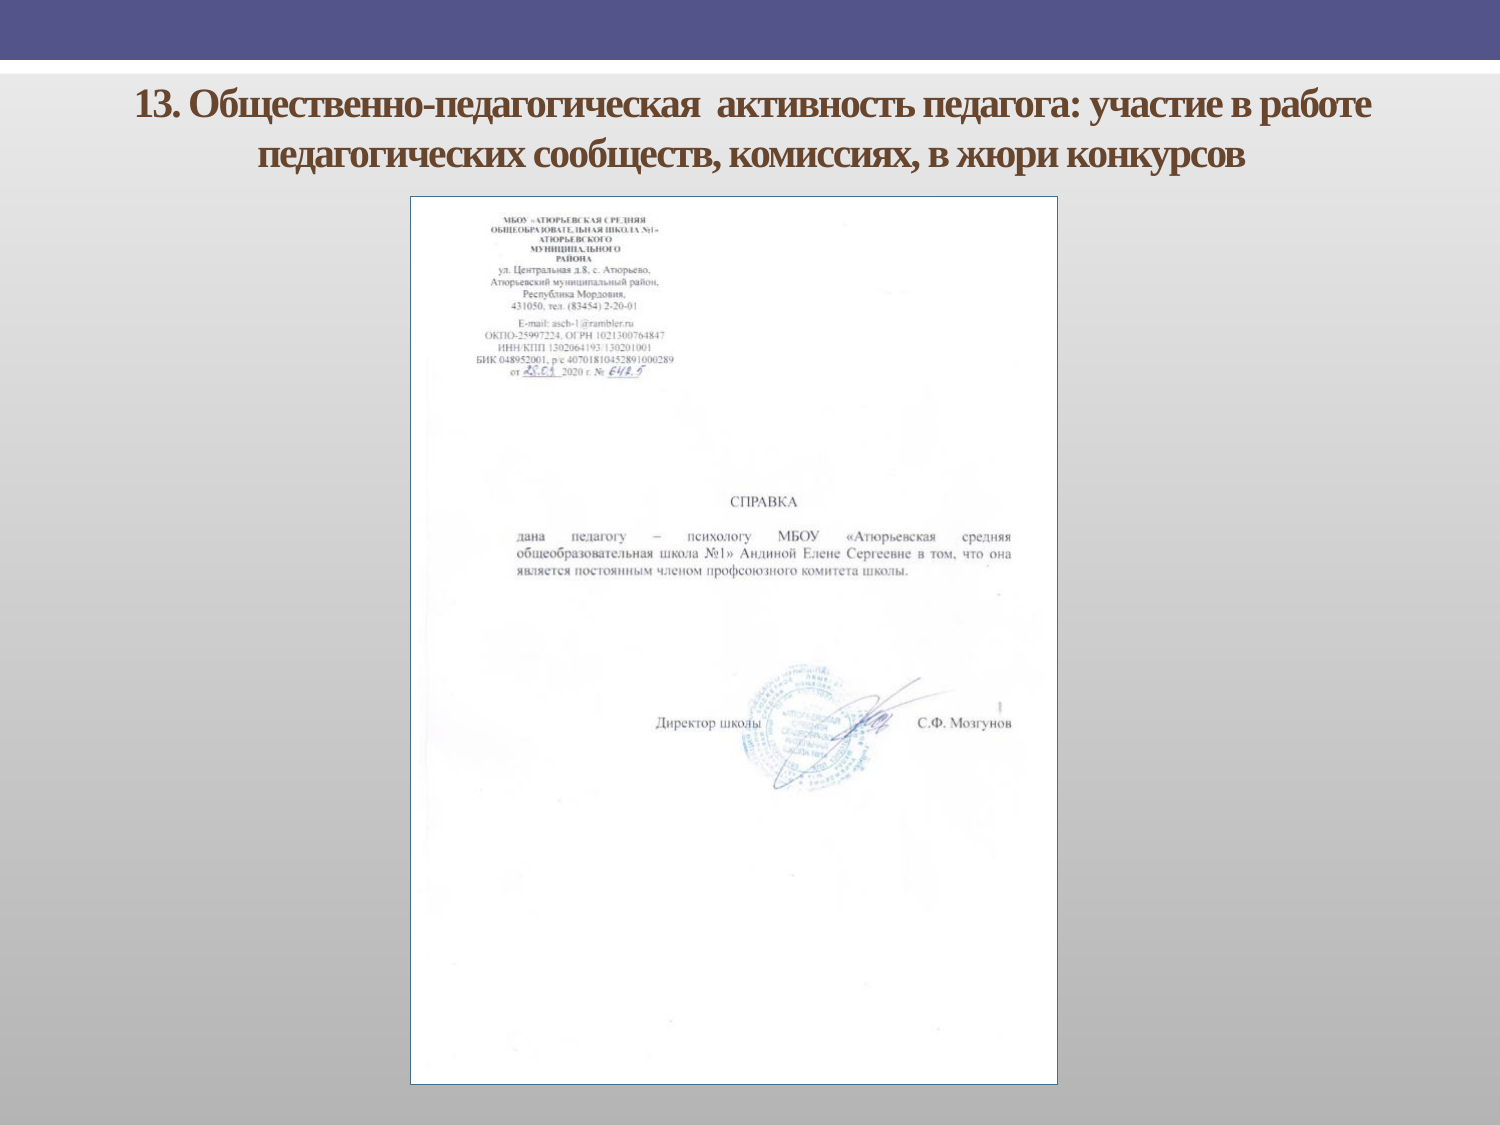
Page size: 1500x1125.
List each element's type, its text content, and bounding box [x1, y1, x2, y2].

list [410, 195, 1058, 1085]
title 13. Общественно-педагогическая активность педагога: участие в работе педагогических сообществ, комиссиях, в жюри конкурсов [76, 66, 1427, 185]
